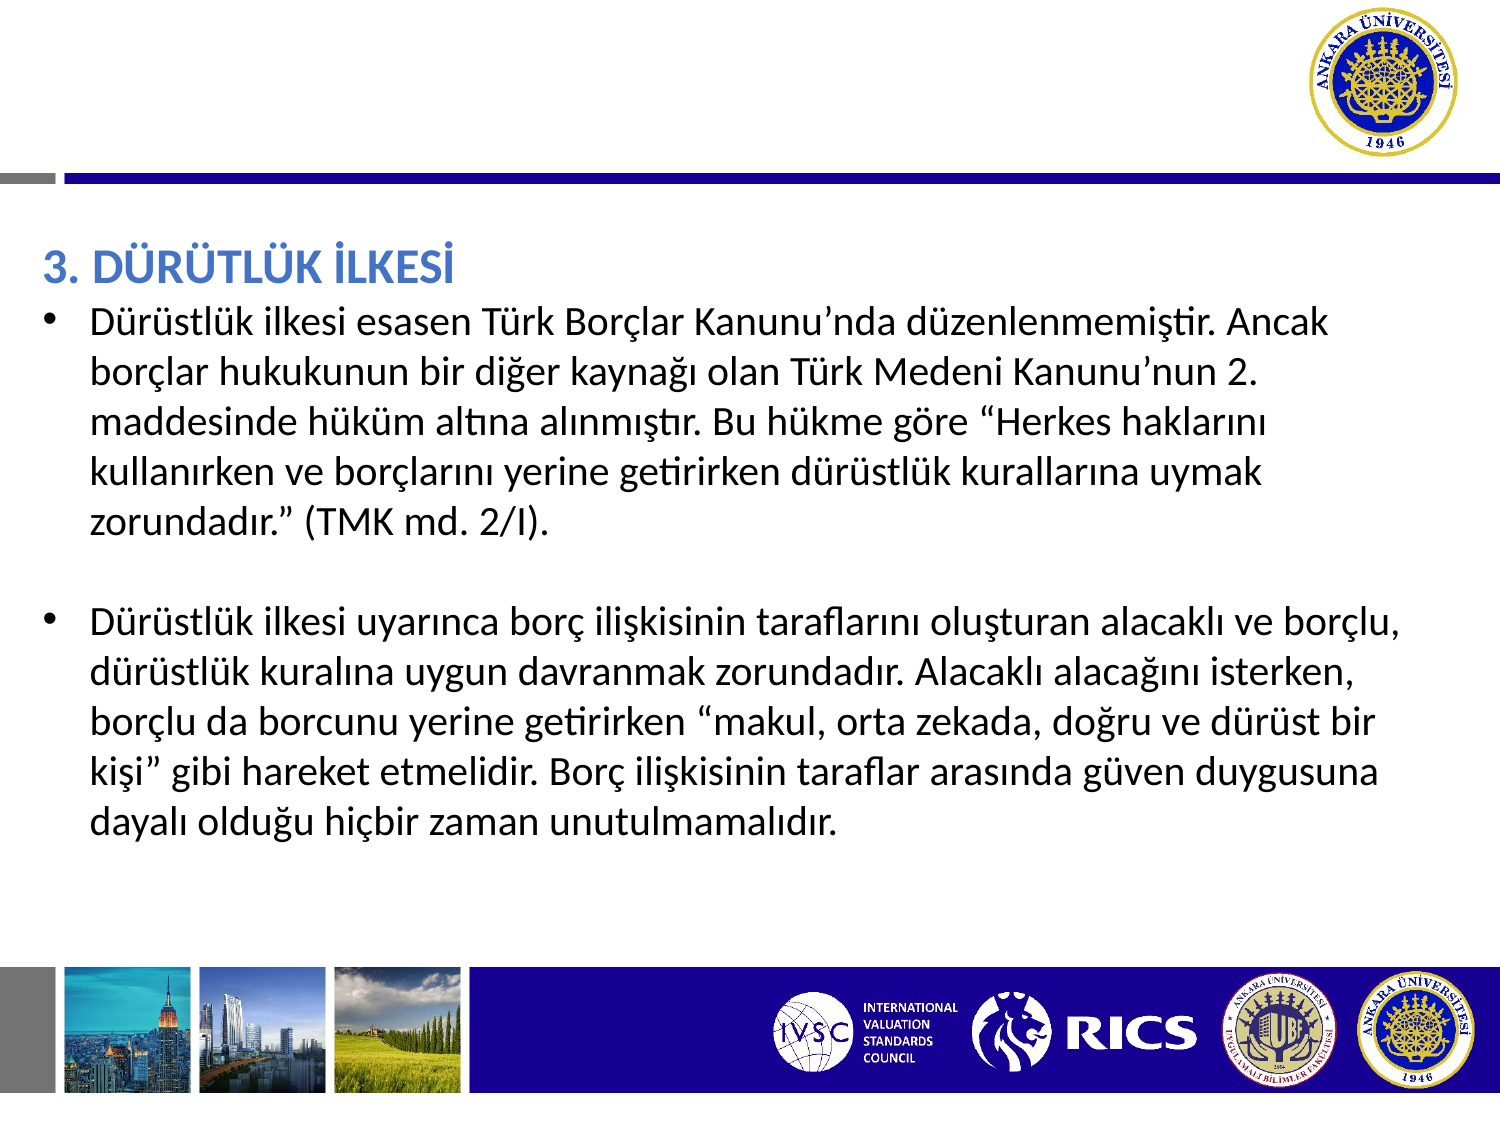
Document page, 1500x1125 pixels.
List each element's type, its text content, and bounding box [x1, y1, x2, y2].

text_box 3. DÜRÜTLÜK İLKESİ Dürüstlük ilkesi esasen Türk Borçlar Kanunu’nda düzenlenmemiştir. Ancak borçlar hukukunun bir diğer kaynağı olan Türk Medeni Kanunu’nun 2. maddesinde hüküm altına alınmıştır. Bu hükme göre “Herkes haklarını kullanırken ve borçlarını yerine getirirken dürüstlük kurallarına uymak zorundadır.” (TMK md. 2/I). Dürüstlük ilkesi uyarınca borç ilişkisinin taraflarını oluşturan alacaklı ve borçlu, dürüstlük kuralına uygun davranmak zorundadır. Alacaklı alacağını isterken, borçlu da borcunu yerine getirirken “makul, orta zekada, doğru ve dürüst bir kişi” gibi hareket etmelidir. Borç ilişkisinin taraflar arasında güven duygusuna dayalı olduğu hiçbir zaman unutulmamalıdır. [27, 226, 1438, 897]
picture [0, 0, 1500, 1125]
footer [562, 1025, 1038, 1100]
